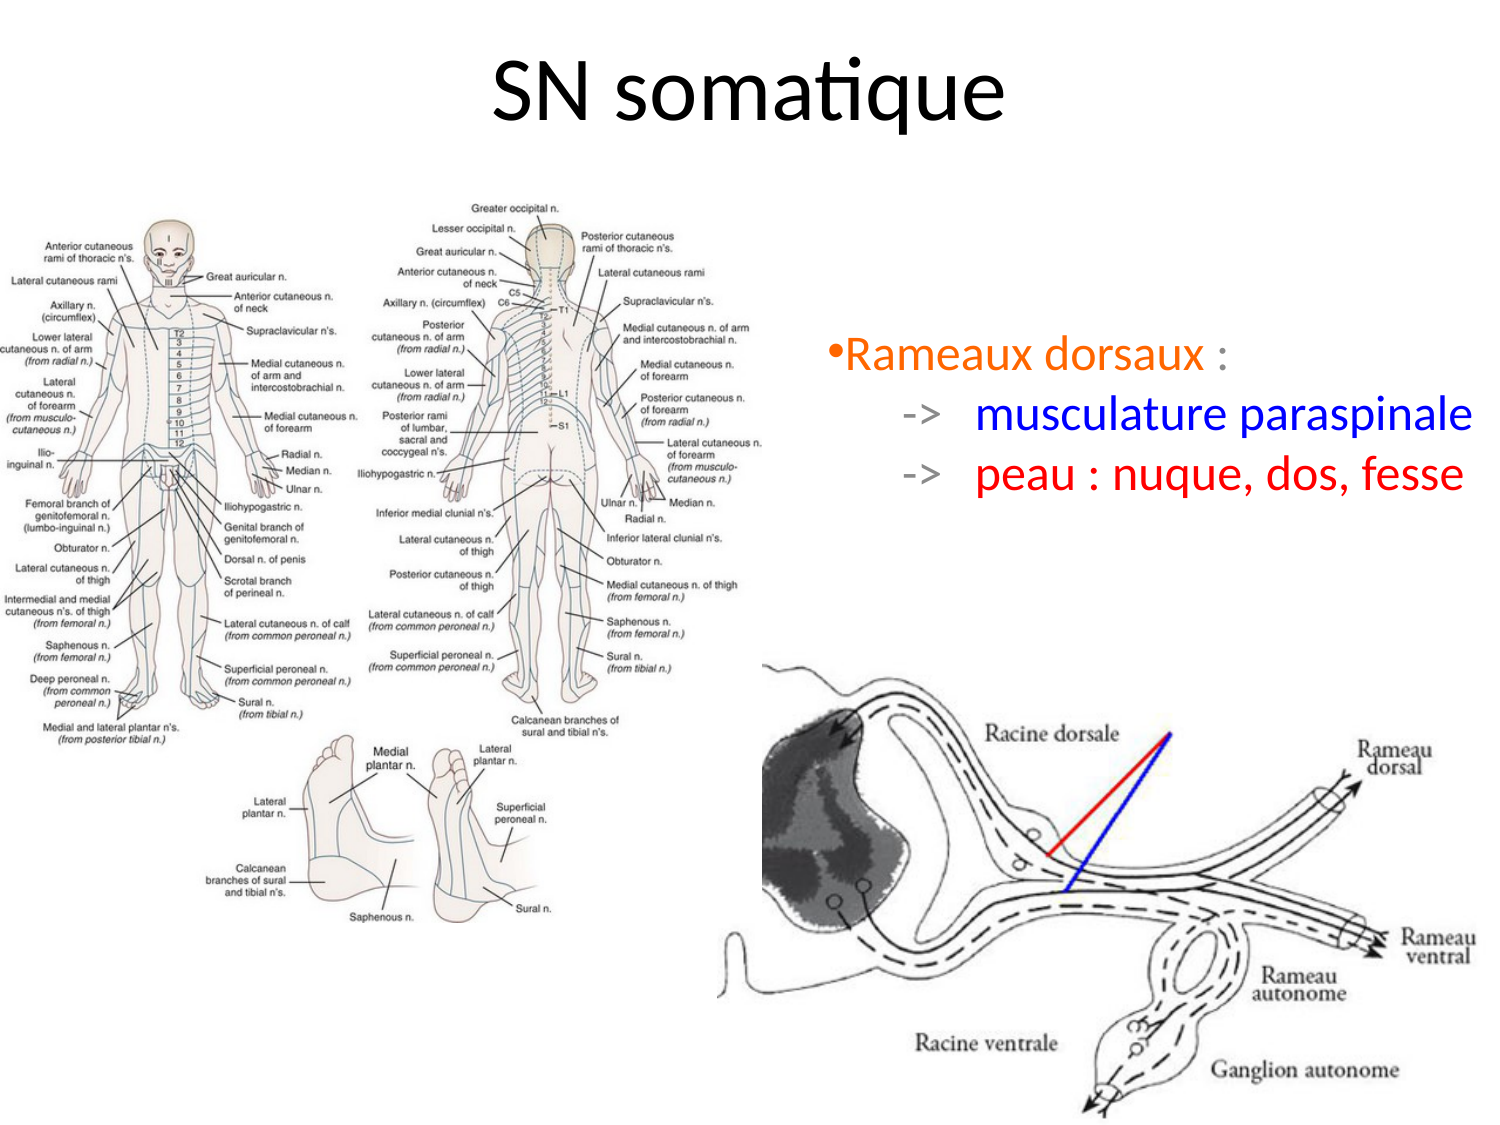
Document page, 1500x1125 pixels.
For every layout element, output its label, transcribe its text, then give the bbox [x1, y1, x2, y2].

title SN somatique [112, 0, 1388, 204]
picture [0, 203, 1500, 1125]
subtitle Rameaux dorsaux : -> musculature paraspinale -> peau : nuque, dos, fesse [769, 313, 1500, 579]
